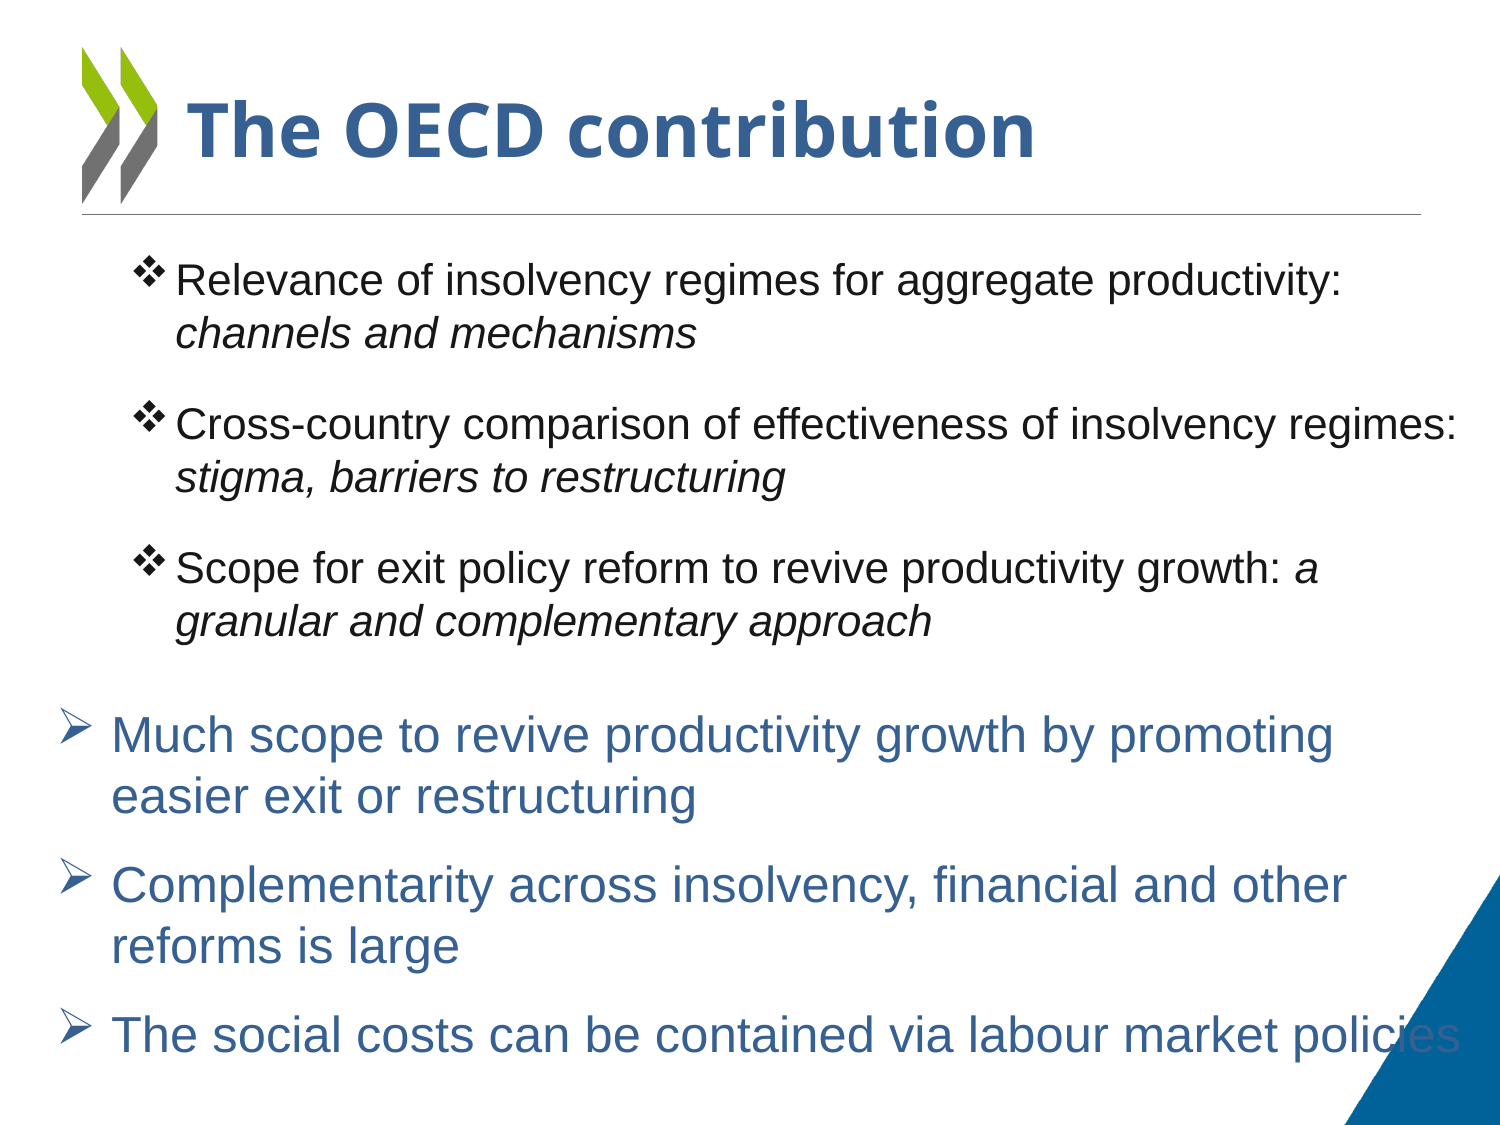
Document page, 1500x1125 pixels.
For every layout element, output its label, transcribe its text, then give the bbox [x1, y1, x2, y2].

picture [1344, 874, 1500, 1125]
title The OECD contribution [171, 38, 1500, 207]
list Relevance of insolvency regimes for aggregate productivity: channels and mechanisms Cross-country comparison of effectiveness of insolvency regimes: stigma, barriers to restructuring Scope for exit policy reform to revive productivity growth: a granular and complementary approach Much scope to revive productivity growth by promoting easier exit or restructuring Complementarity across insolvency, financial and other reforms is large The social costs can be contained via labour market policies [41, 243, 1483, 1094]
